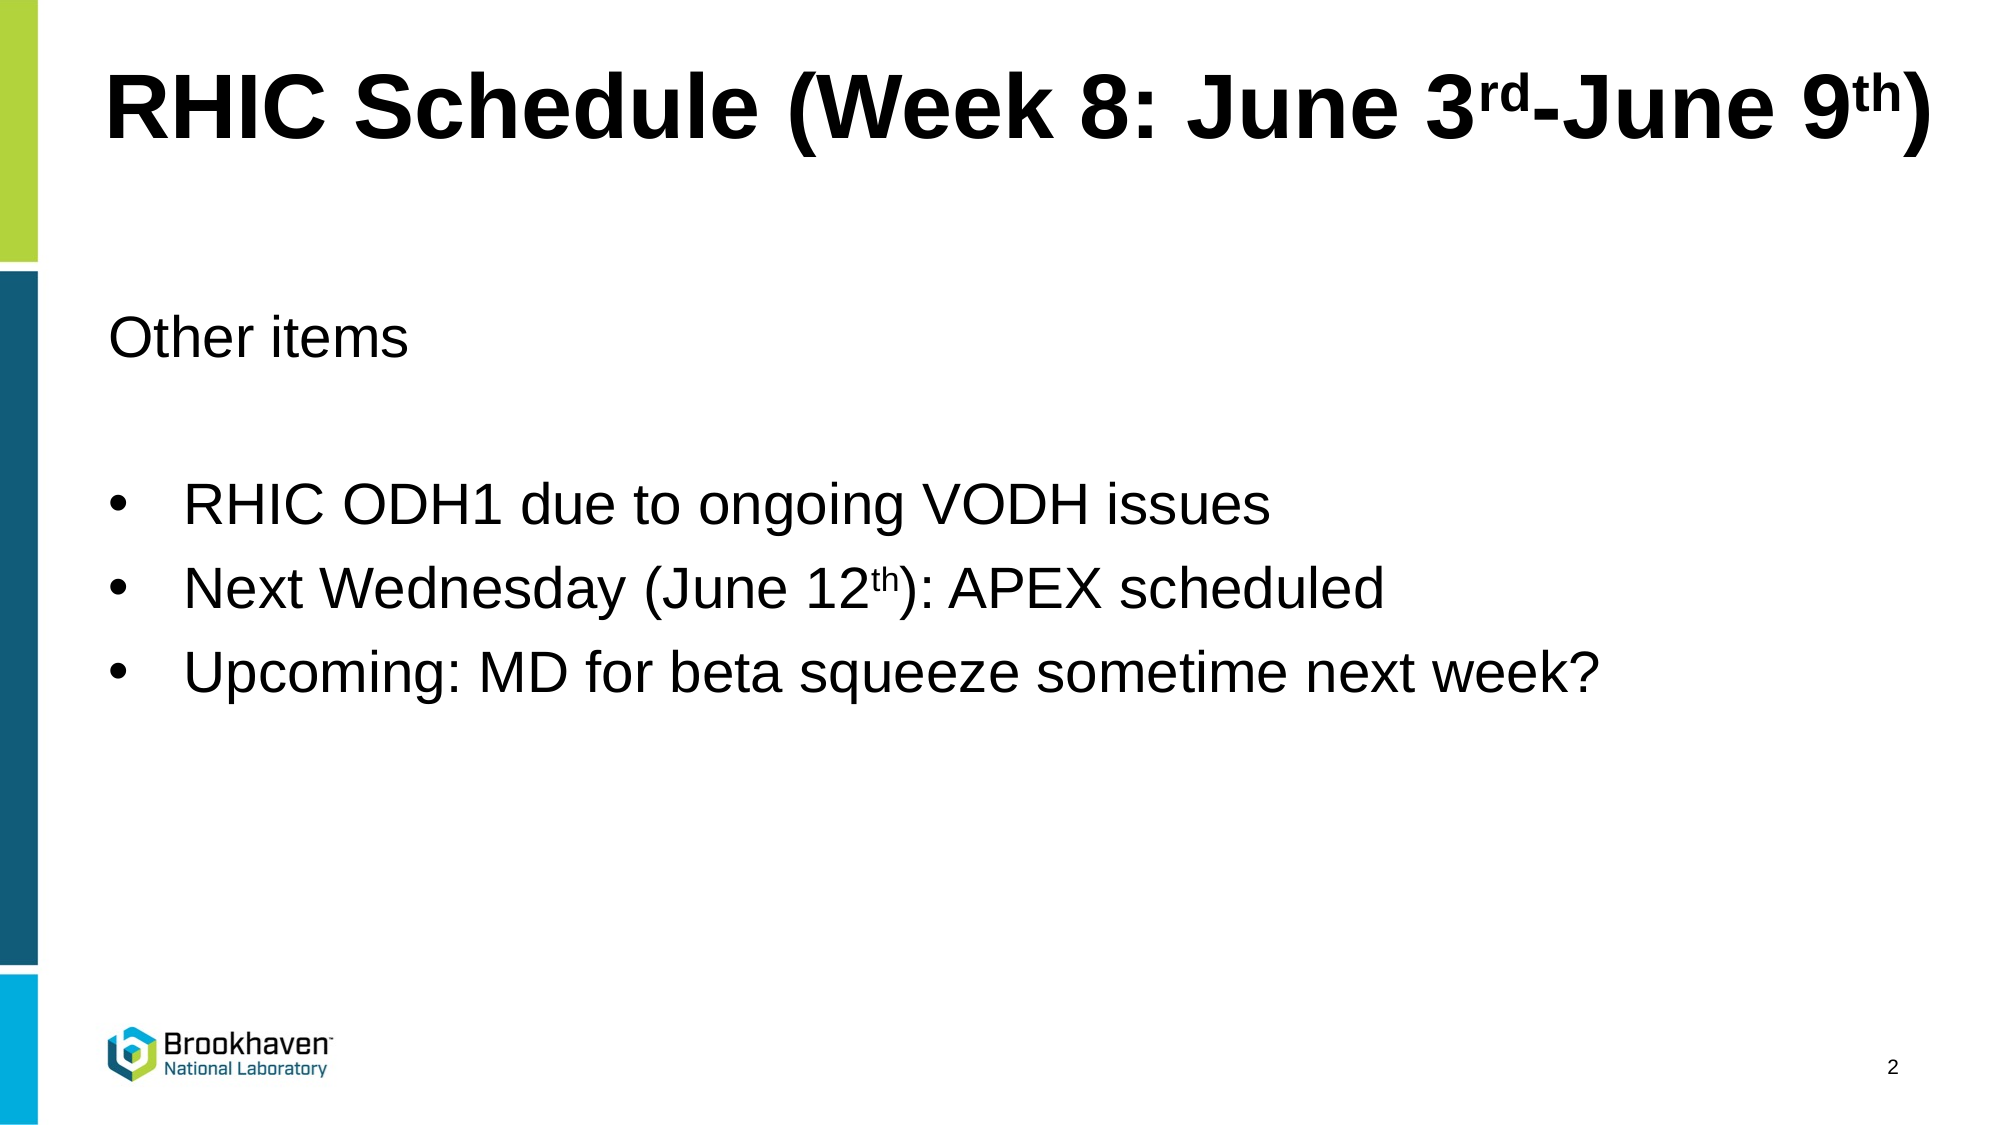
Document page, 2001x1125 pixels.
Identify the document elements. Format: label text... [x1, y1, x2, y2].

text_box RHIC Schedule (Week 8: June 3rd-June 9th) [37, 0, 2000, 218]
picture [0, 0, 2001, 1125]
list Other items RHIC ODH1 due to ongoing VODH issues Next Wednesday (June 12th): APEX scheduled Upcoming: MD for beta squeeze sometime next week? [93, 299, 1907, 990]
slide_number 2 [1835, 1036, 1907, 1097]
